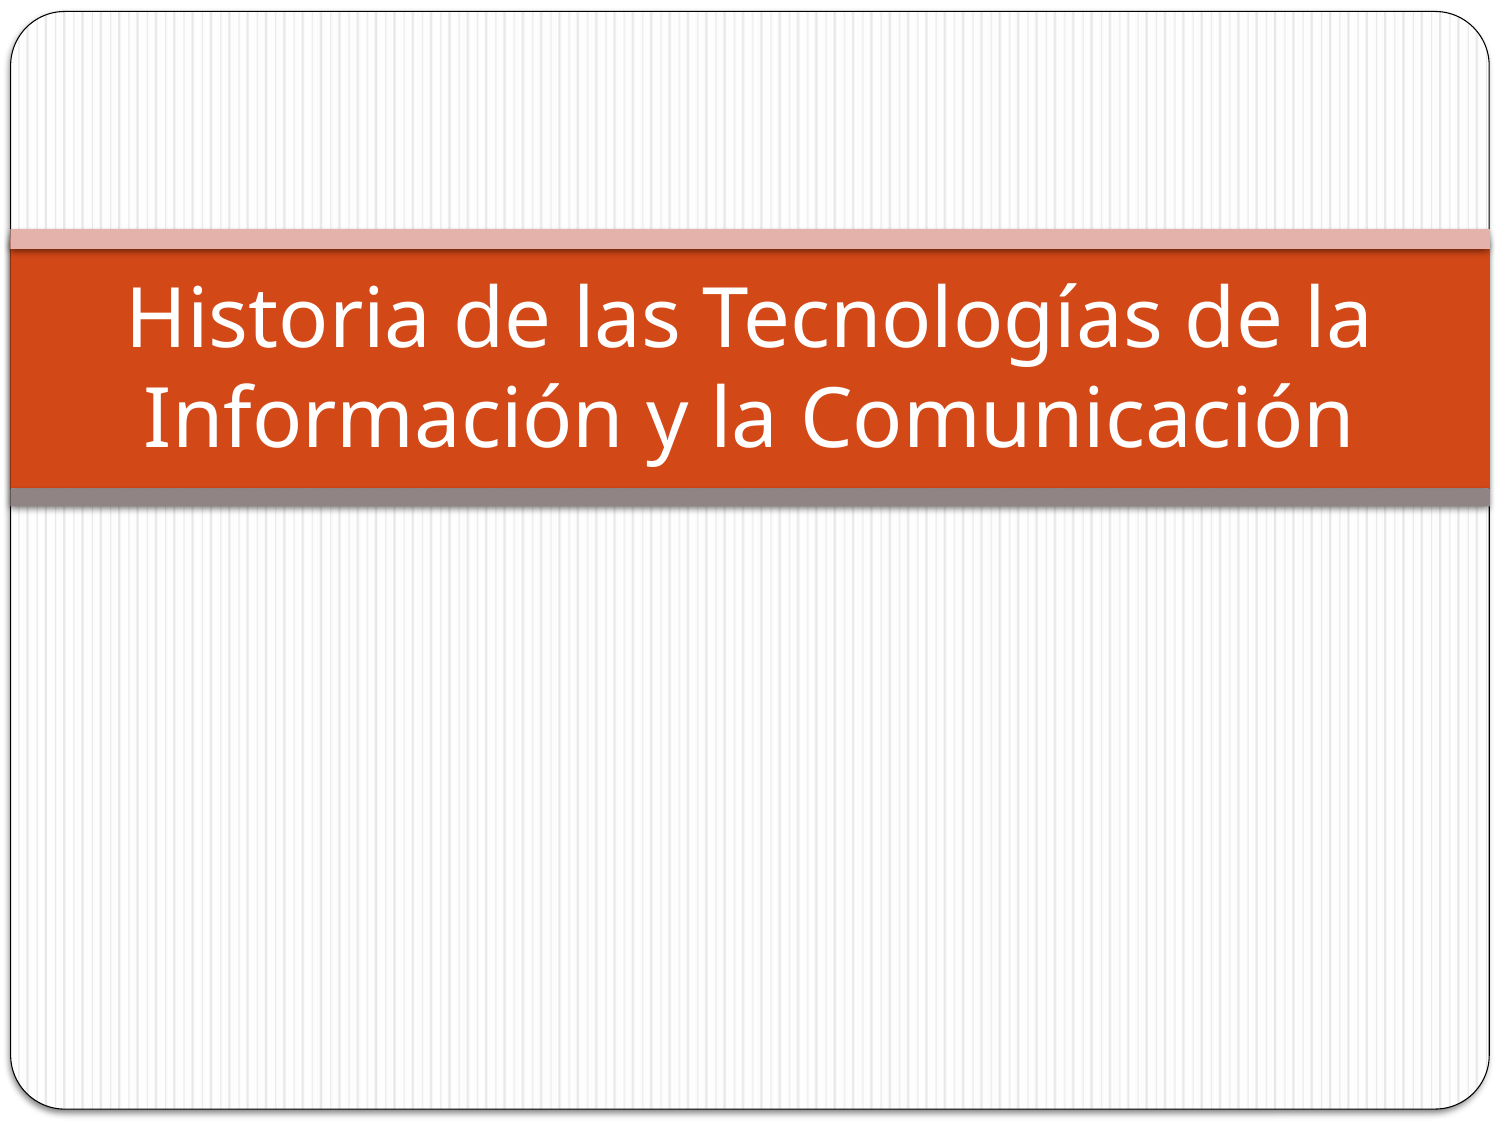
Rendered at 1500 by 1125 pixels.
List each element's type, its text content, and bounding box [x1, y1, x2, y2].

title Historia de las Tecnologías de la Información y la Comunicación [75, 247, 1425, 489]
picture [12, 507, 1488, 1108]
picture [12, 12, 1488, 229]
